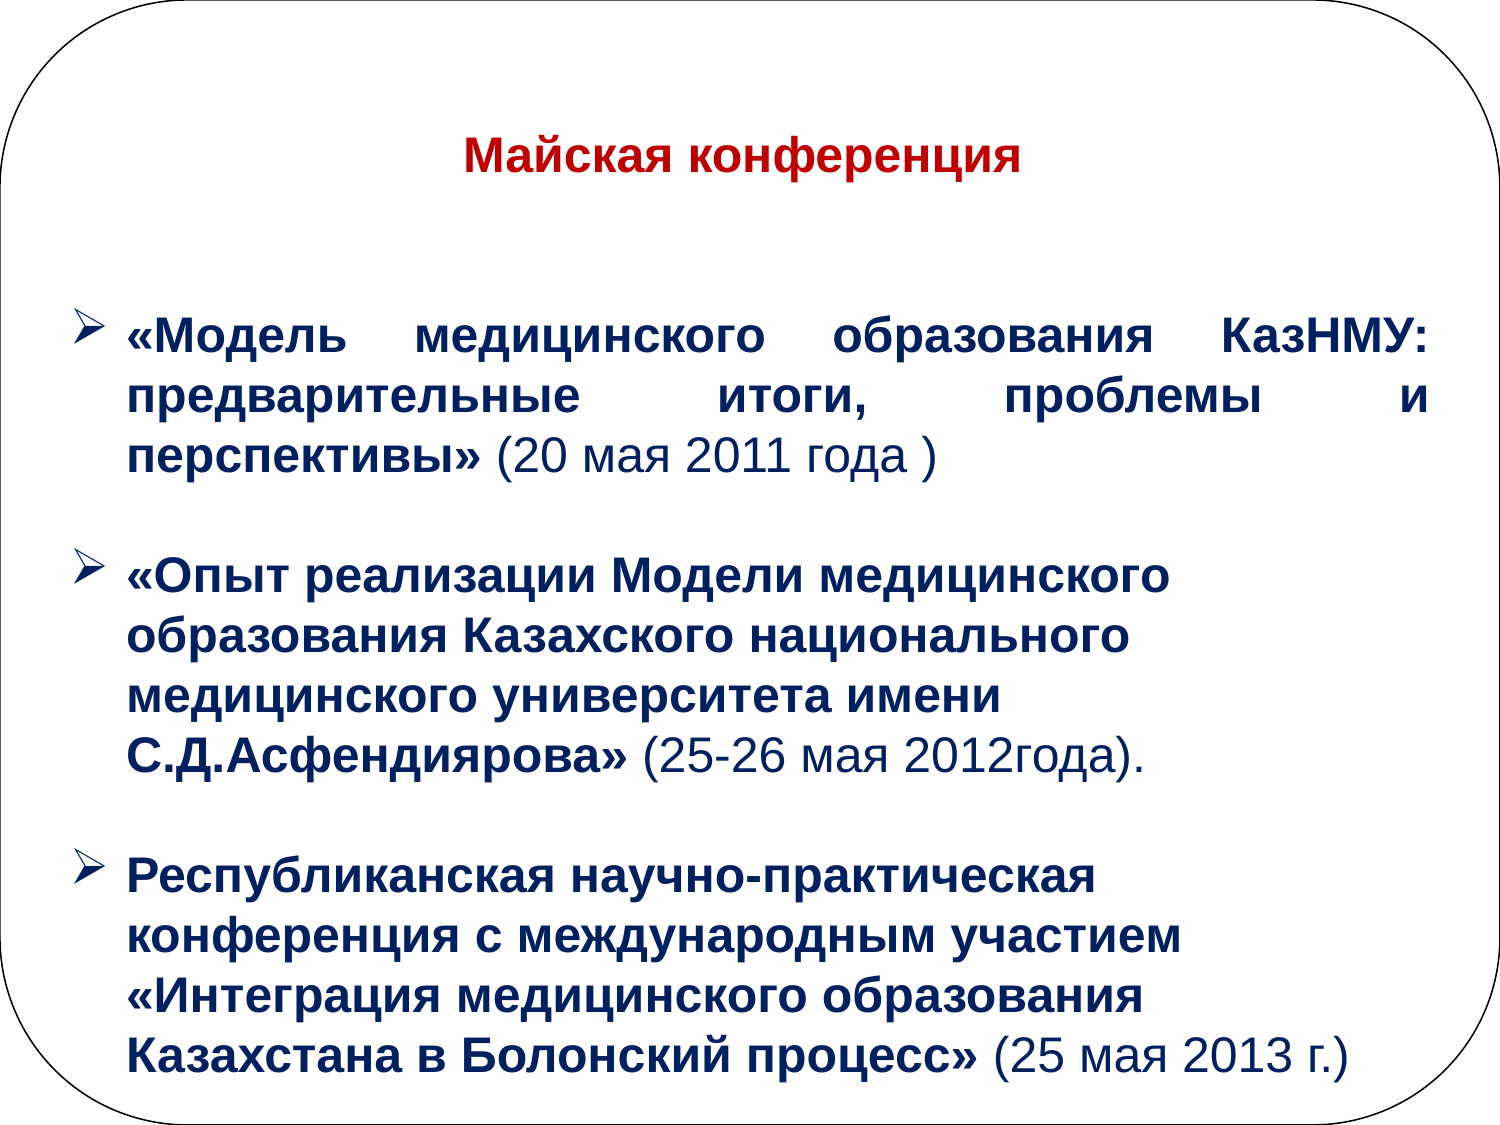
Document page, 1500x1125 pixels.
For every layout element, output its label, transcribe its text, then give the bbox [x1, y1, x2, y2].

text_box [29, 0, 1500, 969]
text_box Майская конференция «Модель медицинского образования КазНМУ: предварительные итоги, проблемы и перспективы» (20 мая 2011 года ) «Опыт реализации Модели медицинского образования Казахского национального медицинского университета имени С.Д.Асфендиярова» (25-26 мая 2012года). Республиканская научно-практическая конференция с международным участием «Интеграция медицинского образования Казахстана в Болонский процесс» (25 мая 2013 г.) [0, 87, 1498, 1125]
